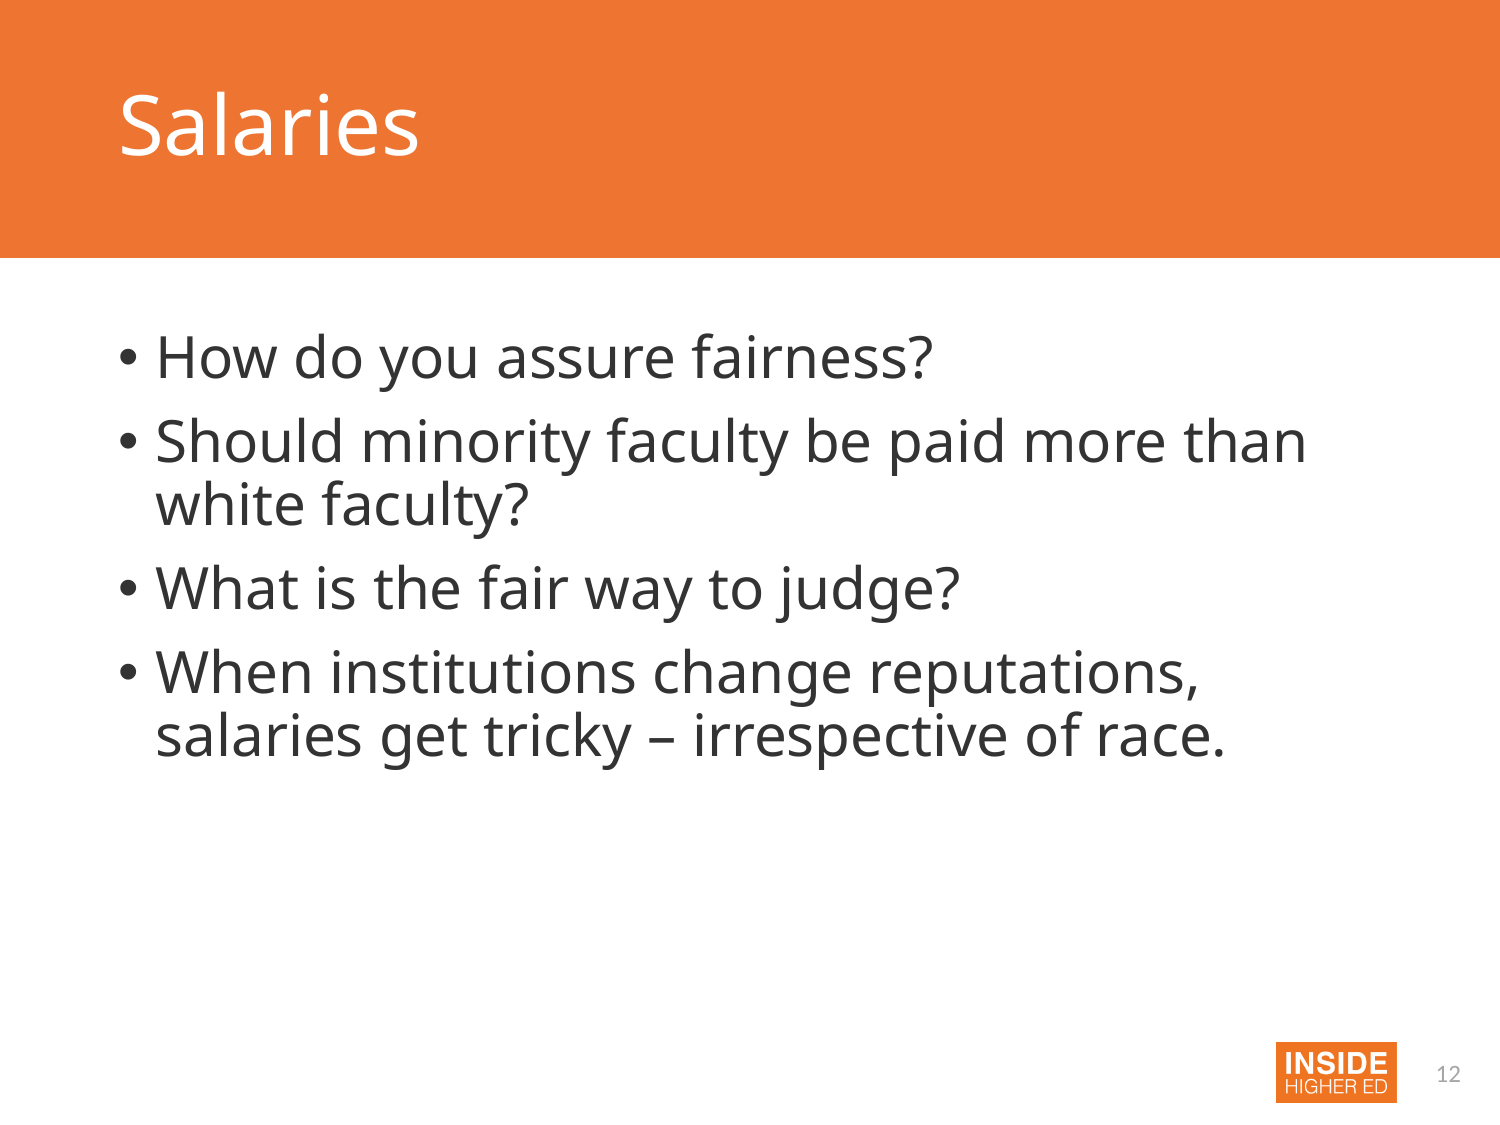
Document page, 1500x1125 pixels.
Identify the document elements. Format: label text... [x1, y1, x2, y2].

list How do you assure fairness? Should minority faculty be paid more than white faculty? What is the fair way to judge? When institutions change reputations, salaries get tricky – irrespective of race. [103, 321, 1397, 992]
title Salaries [103, 0, 1397, 256]
picture [1276, 1042, 1397, 1103]
